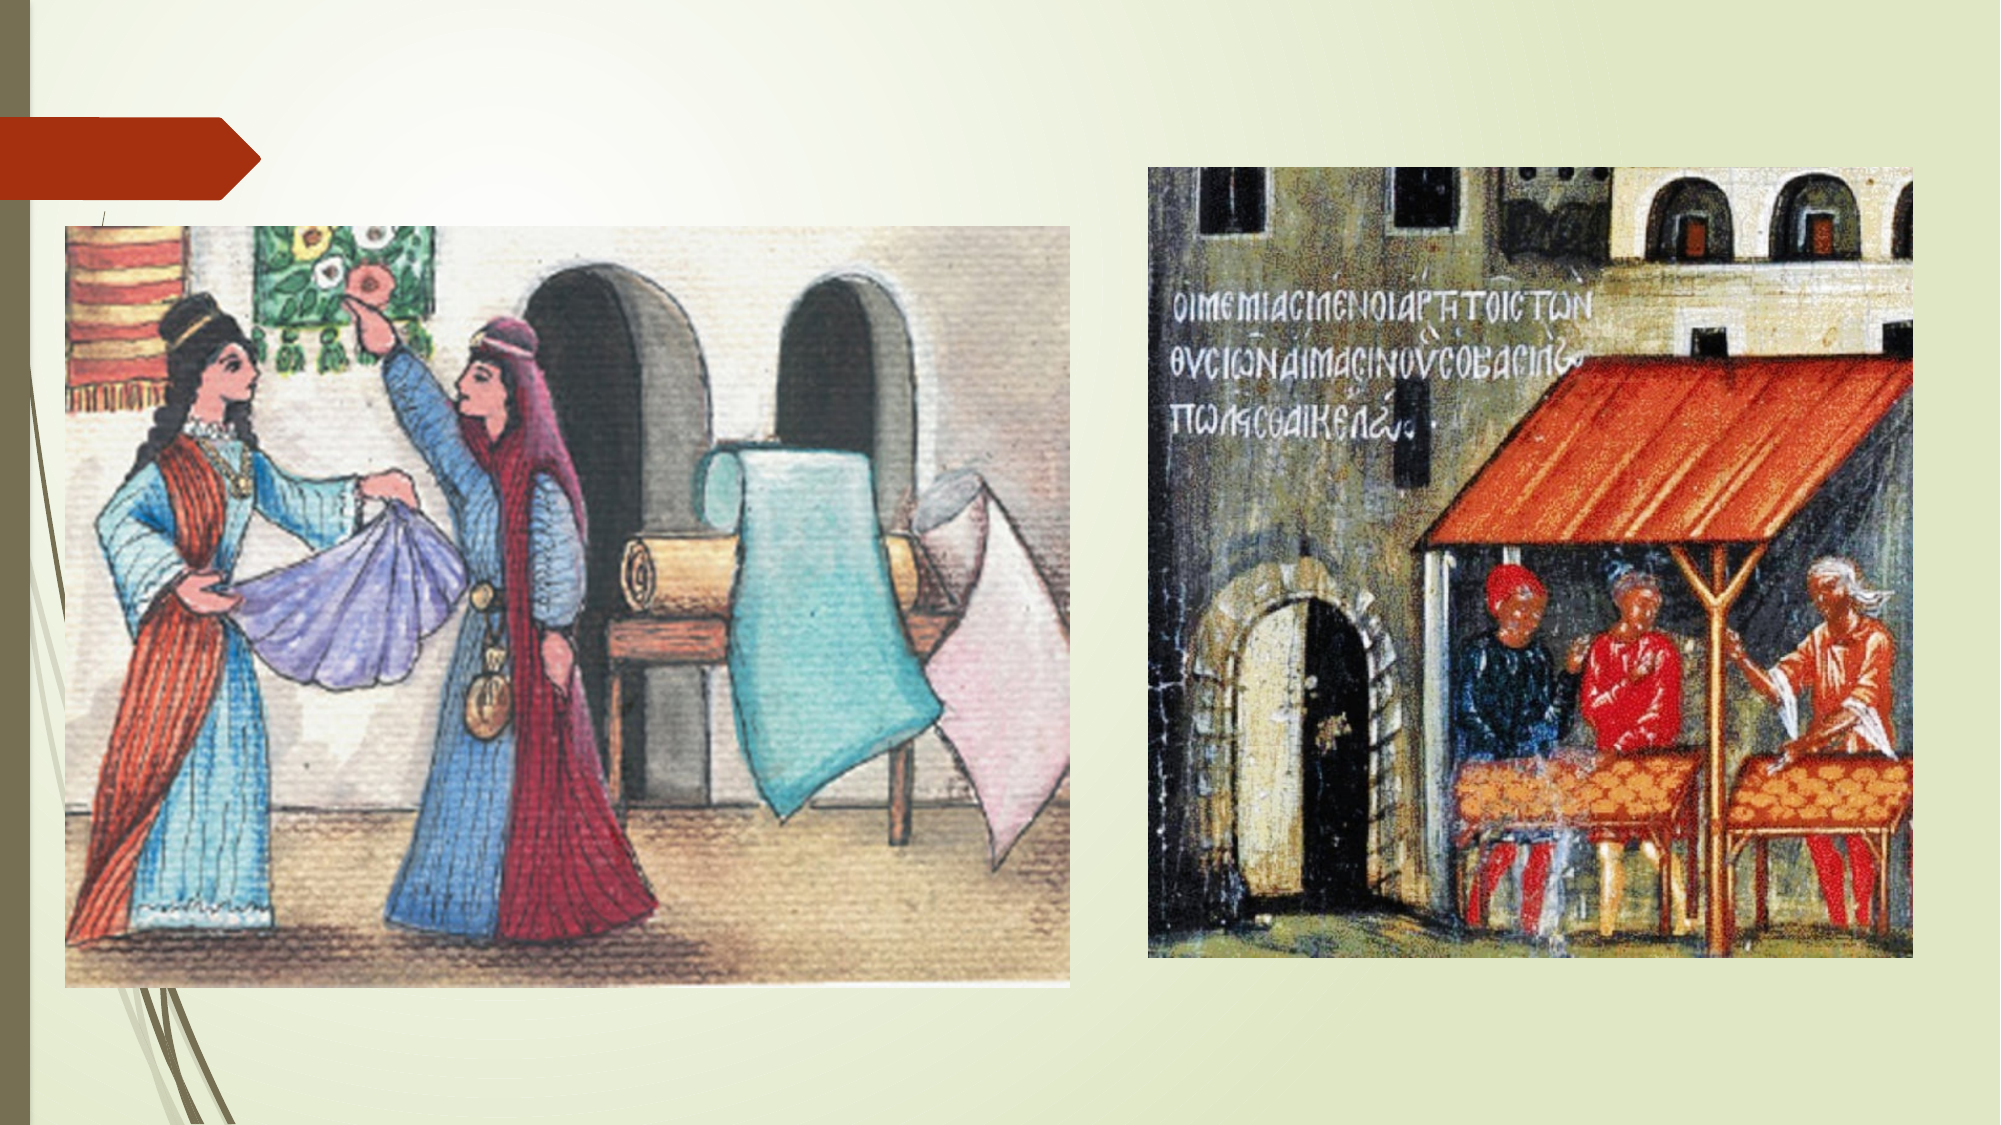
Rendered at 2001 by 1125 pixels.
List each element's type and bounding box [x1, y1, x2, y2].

picture [65, 226, 1071, 988]
picture [1148, 167, 1913, 958]
